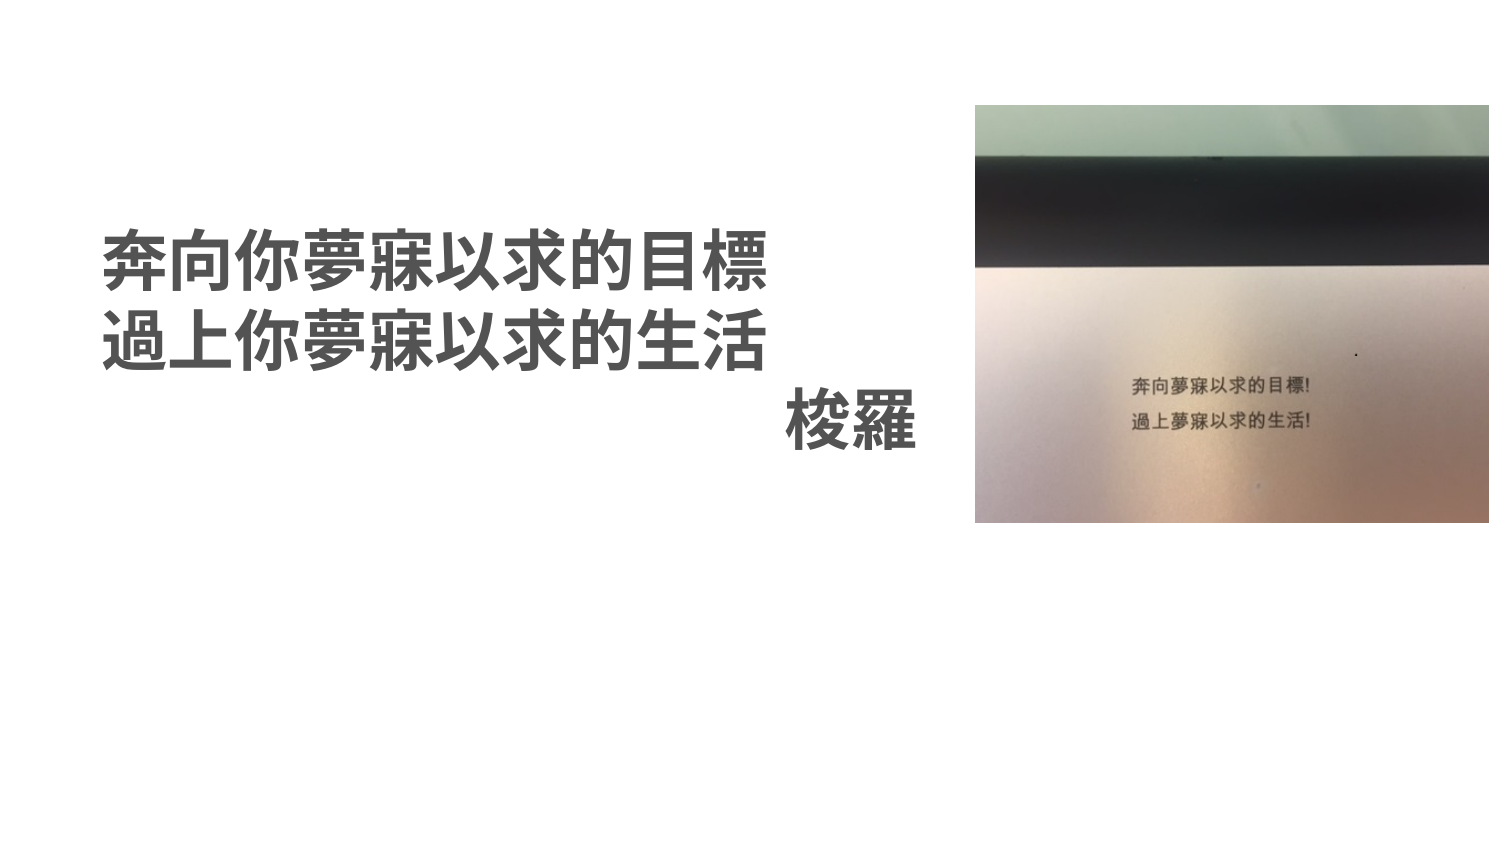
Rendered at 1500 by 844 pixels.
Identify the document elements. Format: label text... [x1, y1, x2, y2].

picture [975, 105, 1489, 524]
text_box 奔向你夢寐以求的目標 過上你夢寐以求的生活 梭羅 [93, 210, 926, 466]
